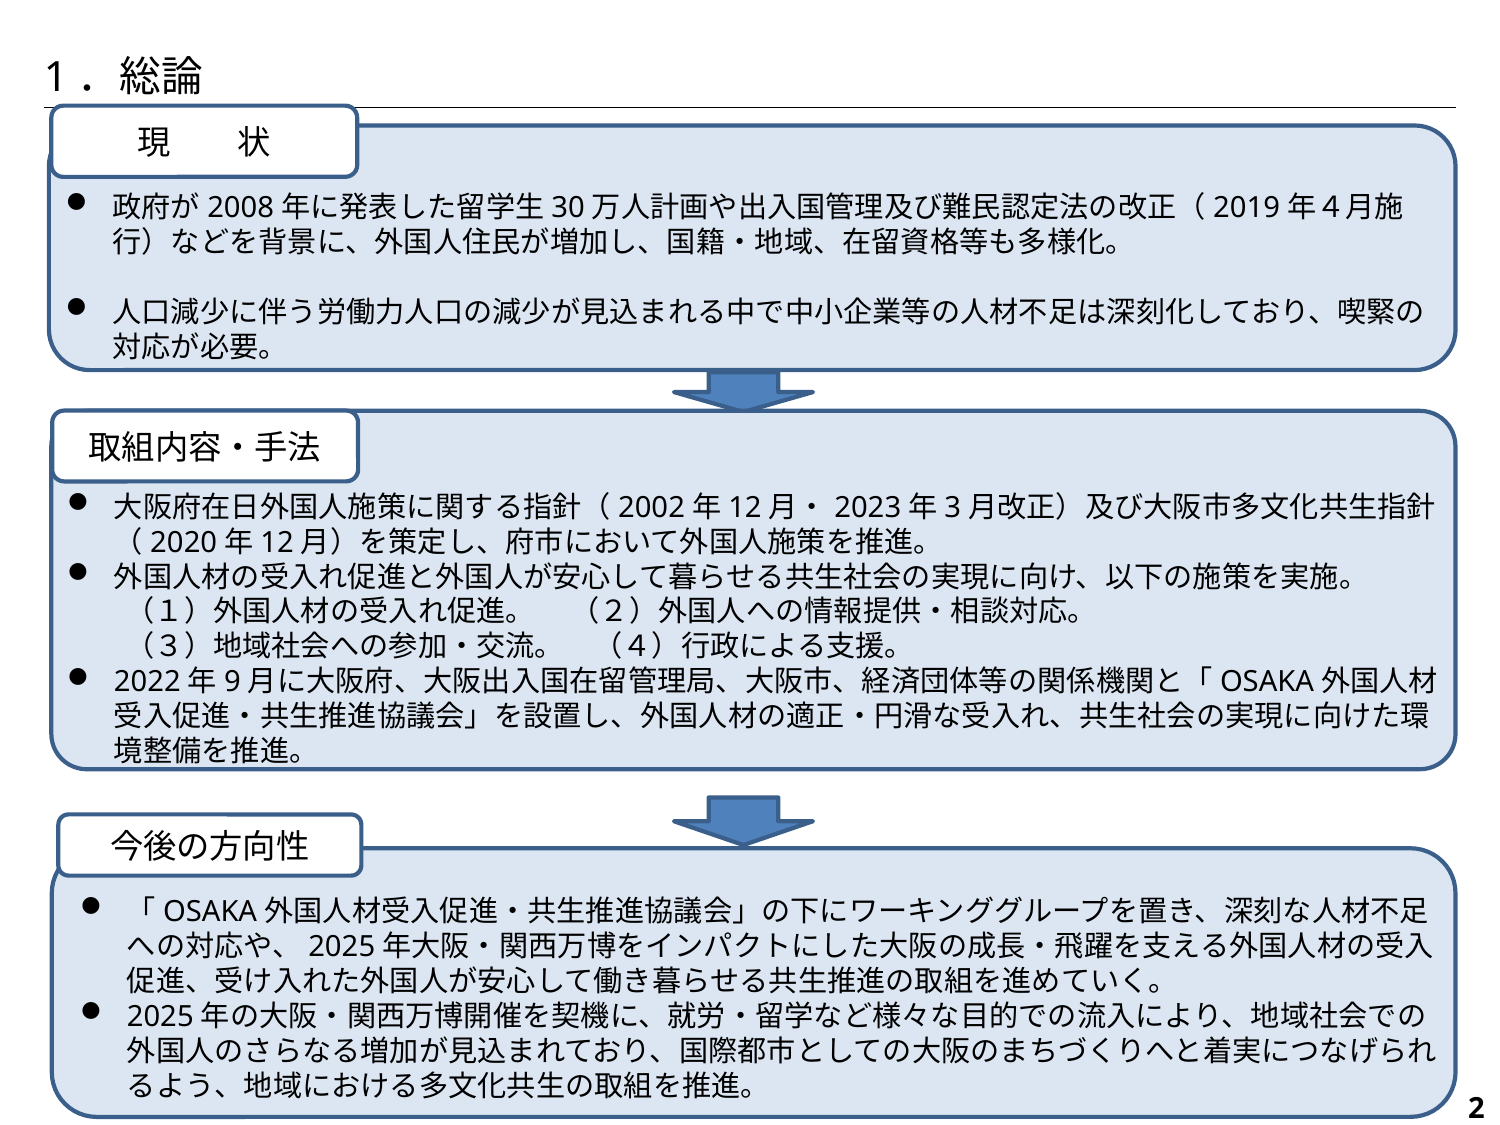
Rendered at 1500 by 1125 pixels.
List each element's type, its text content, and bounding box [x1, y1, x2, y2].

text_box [48, 105, 1456, 409]
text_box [51, 410, 1456, 770]
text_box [51, 814, 1461, 1117]
text_box [706, 795, 781, 812]
text_box 1．総論 [29, 41, 218, 107]
text_box 262 [1457, 1079, 1500, 1125]
